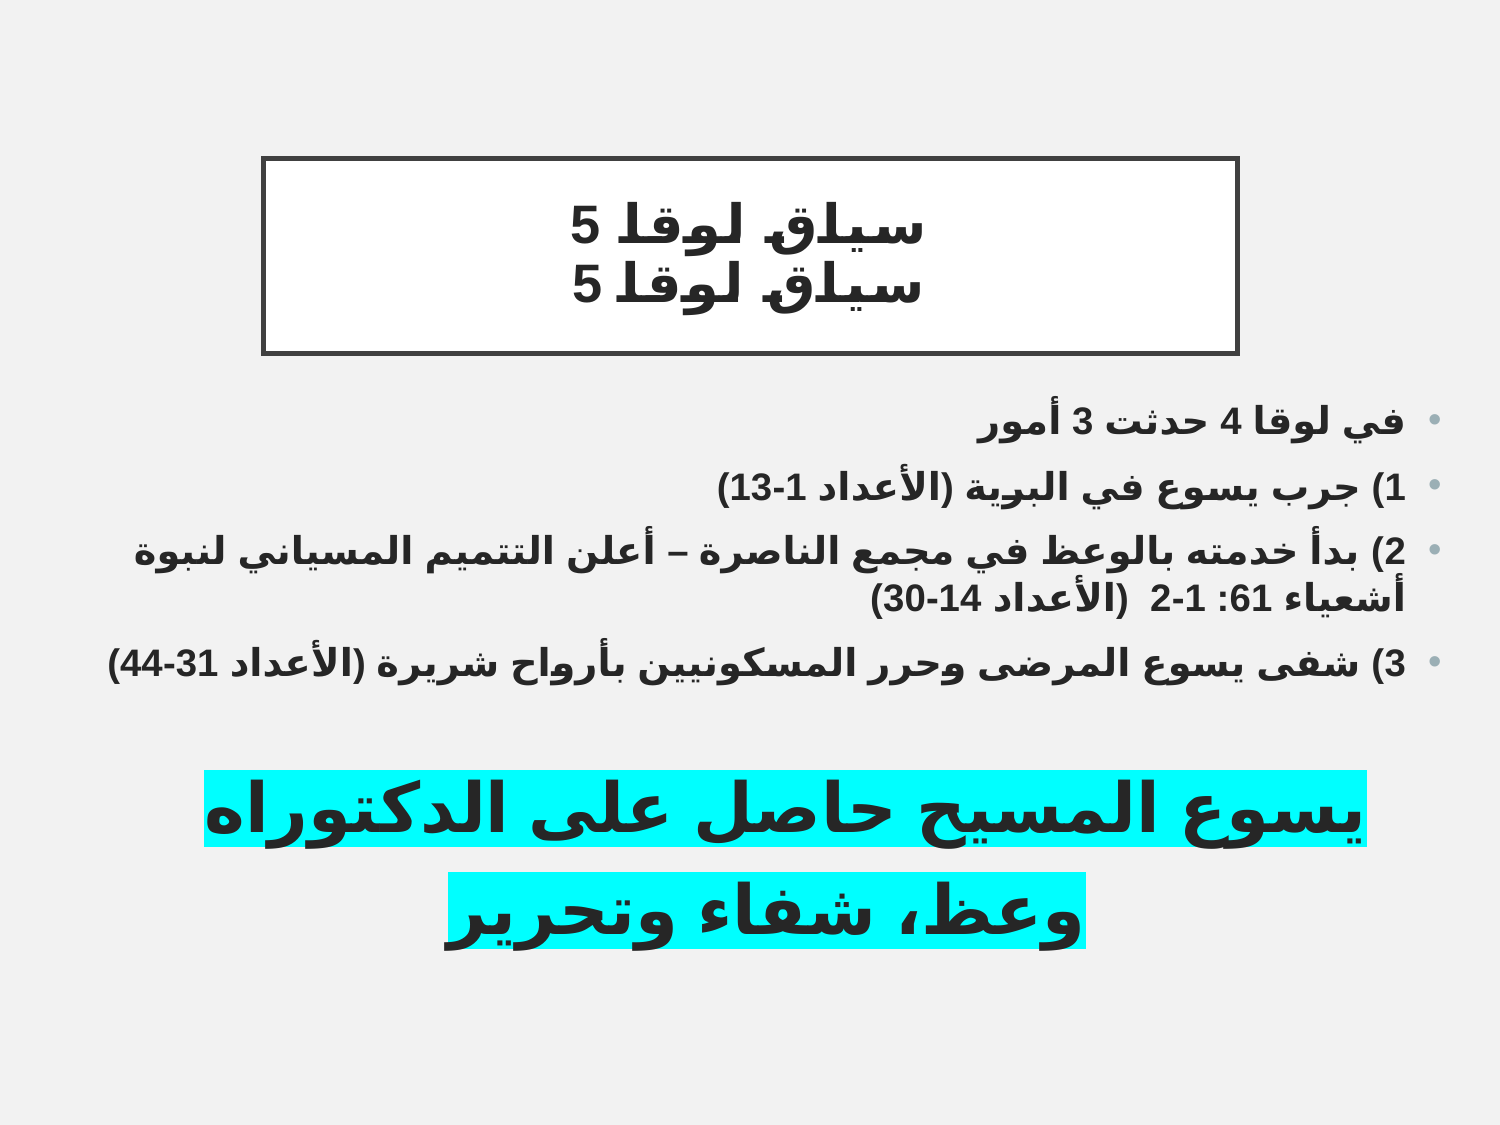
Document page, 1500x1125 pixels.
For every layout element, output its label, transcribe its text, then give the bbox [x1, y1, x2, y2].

title سياق لوقا 5 سياق لوقا 5 [261, 156, 1240, 356]
list في لوقا 4 حدثت 3 أمور 1) جرب يسوع في البرية (الأعداد 1-13) 2) بدأ خدمته بالوعظ في مجمع الناصرة – أعلن التتميم المسياني لنبوة أشعياء 61: 1-2 (الأعداد 14-30) 3) شفى يسوع المرضى وحرر المسكونيين بأرواح شريرة (الأعداد 31-44) يسوع المسيح حاصل على الدكتوراه وعظ، شفاء وتحرير [77, 388, 1456, 989]
